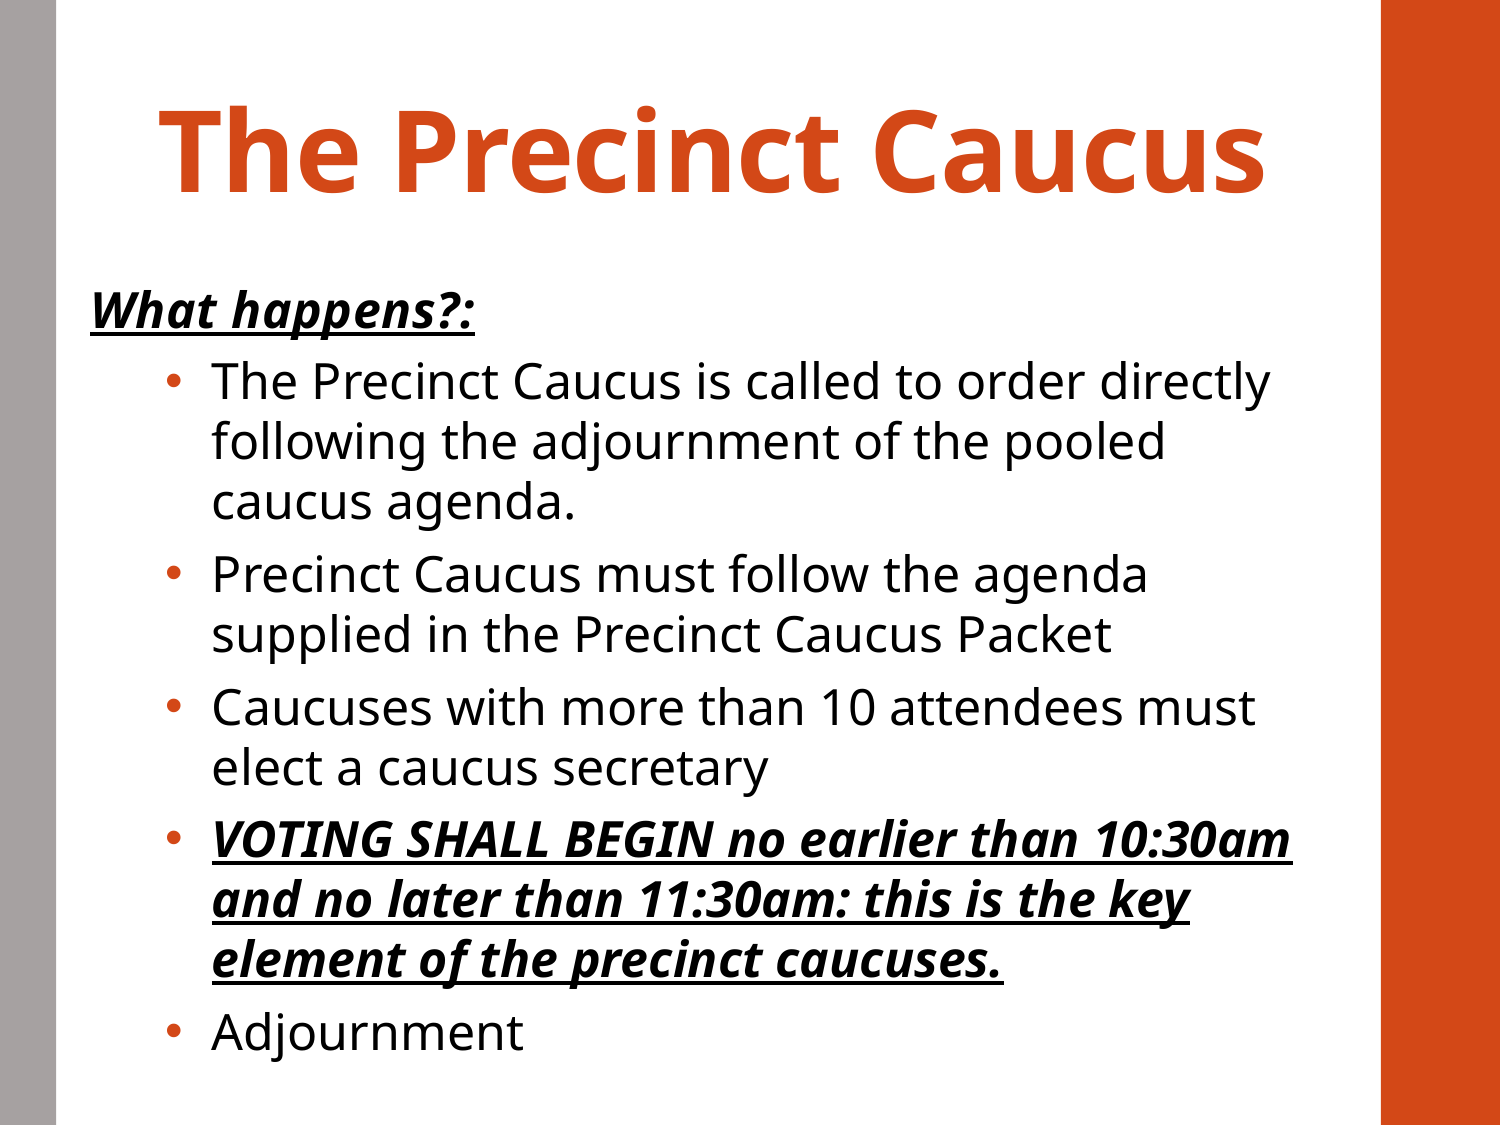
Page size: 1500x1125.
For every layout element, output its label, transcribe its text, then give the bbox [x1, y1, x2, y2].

title The Precinct Caucus [75, 0, 1350, 224]
list What happens?: The Precinct Caucus is called to order directly following the adjournment of the pooled caucus agenda. Precinct Caucus must follow the agenda supplied in the Precinct Caucus Packet Caucuses with more than 10 attendees must elect a caucus secretary VOTING SHALL BEGIN no earlier than 10:30am and no later than 11:30am: this is the key element of the precinct caucuses. Adjournment [75, 275, 1350, 1125]
